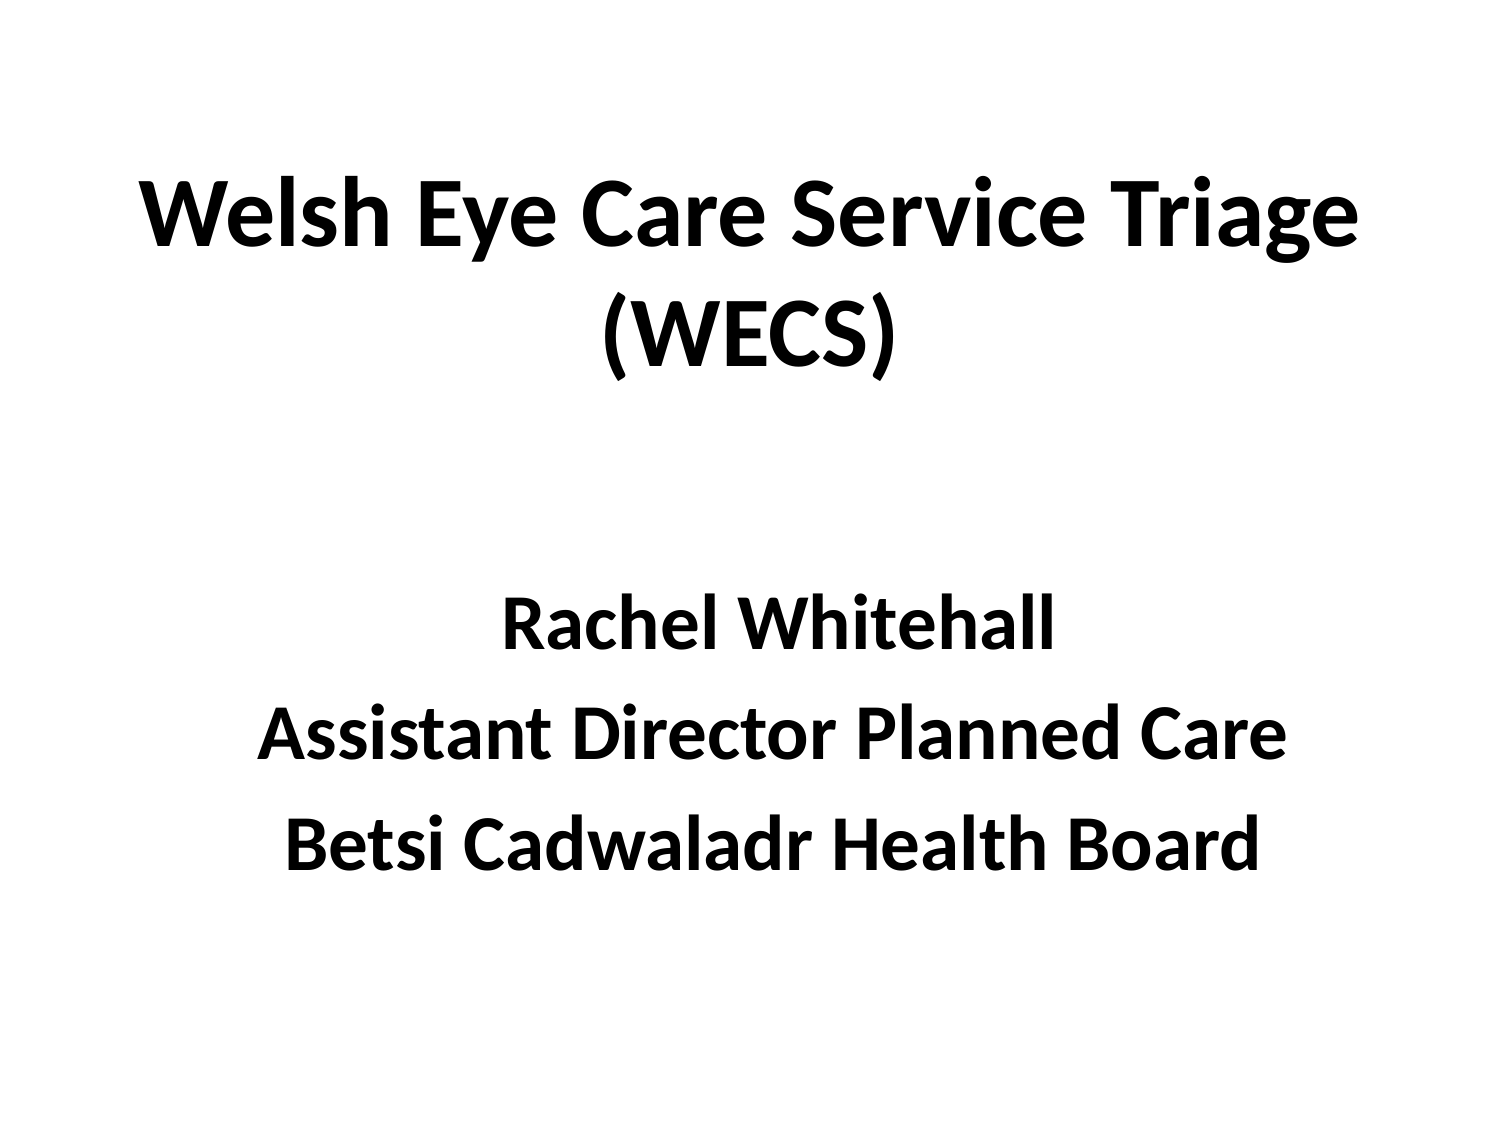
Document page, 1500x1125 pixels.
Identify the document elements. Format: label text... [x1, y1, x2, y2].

title Welsh Eye Care Service Triage (WECS) [112, 149, 1388, 504]
subtitle Rachel Whitehall Assistant Director Planned Care Betsi Cadwaladr Health Board [135, 562, 1411, 896]
